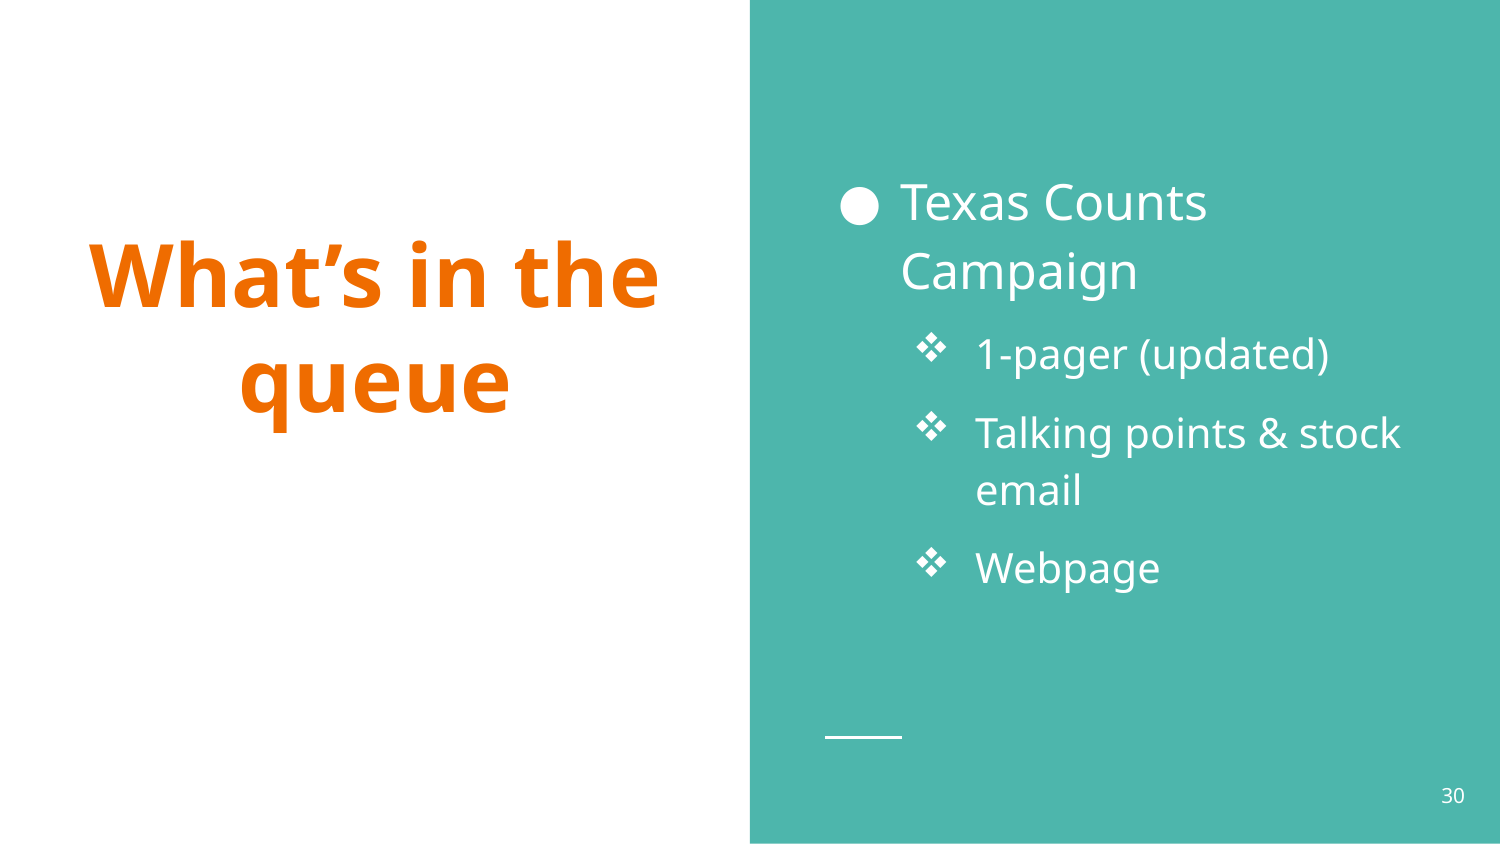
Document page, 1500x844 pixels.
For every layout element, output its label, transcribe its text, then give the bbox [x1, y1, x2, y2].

list Texas Counts Campaign 1-pager (updated) Talking points & stock email Webpage [810, 118, 1440, 725]
slide_number 30 [1389, 764, 1480, 830]
title What’s in the queue [43, 170, 708, 446]
